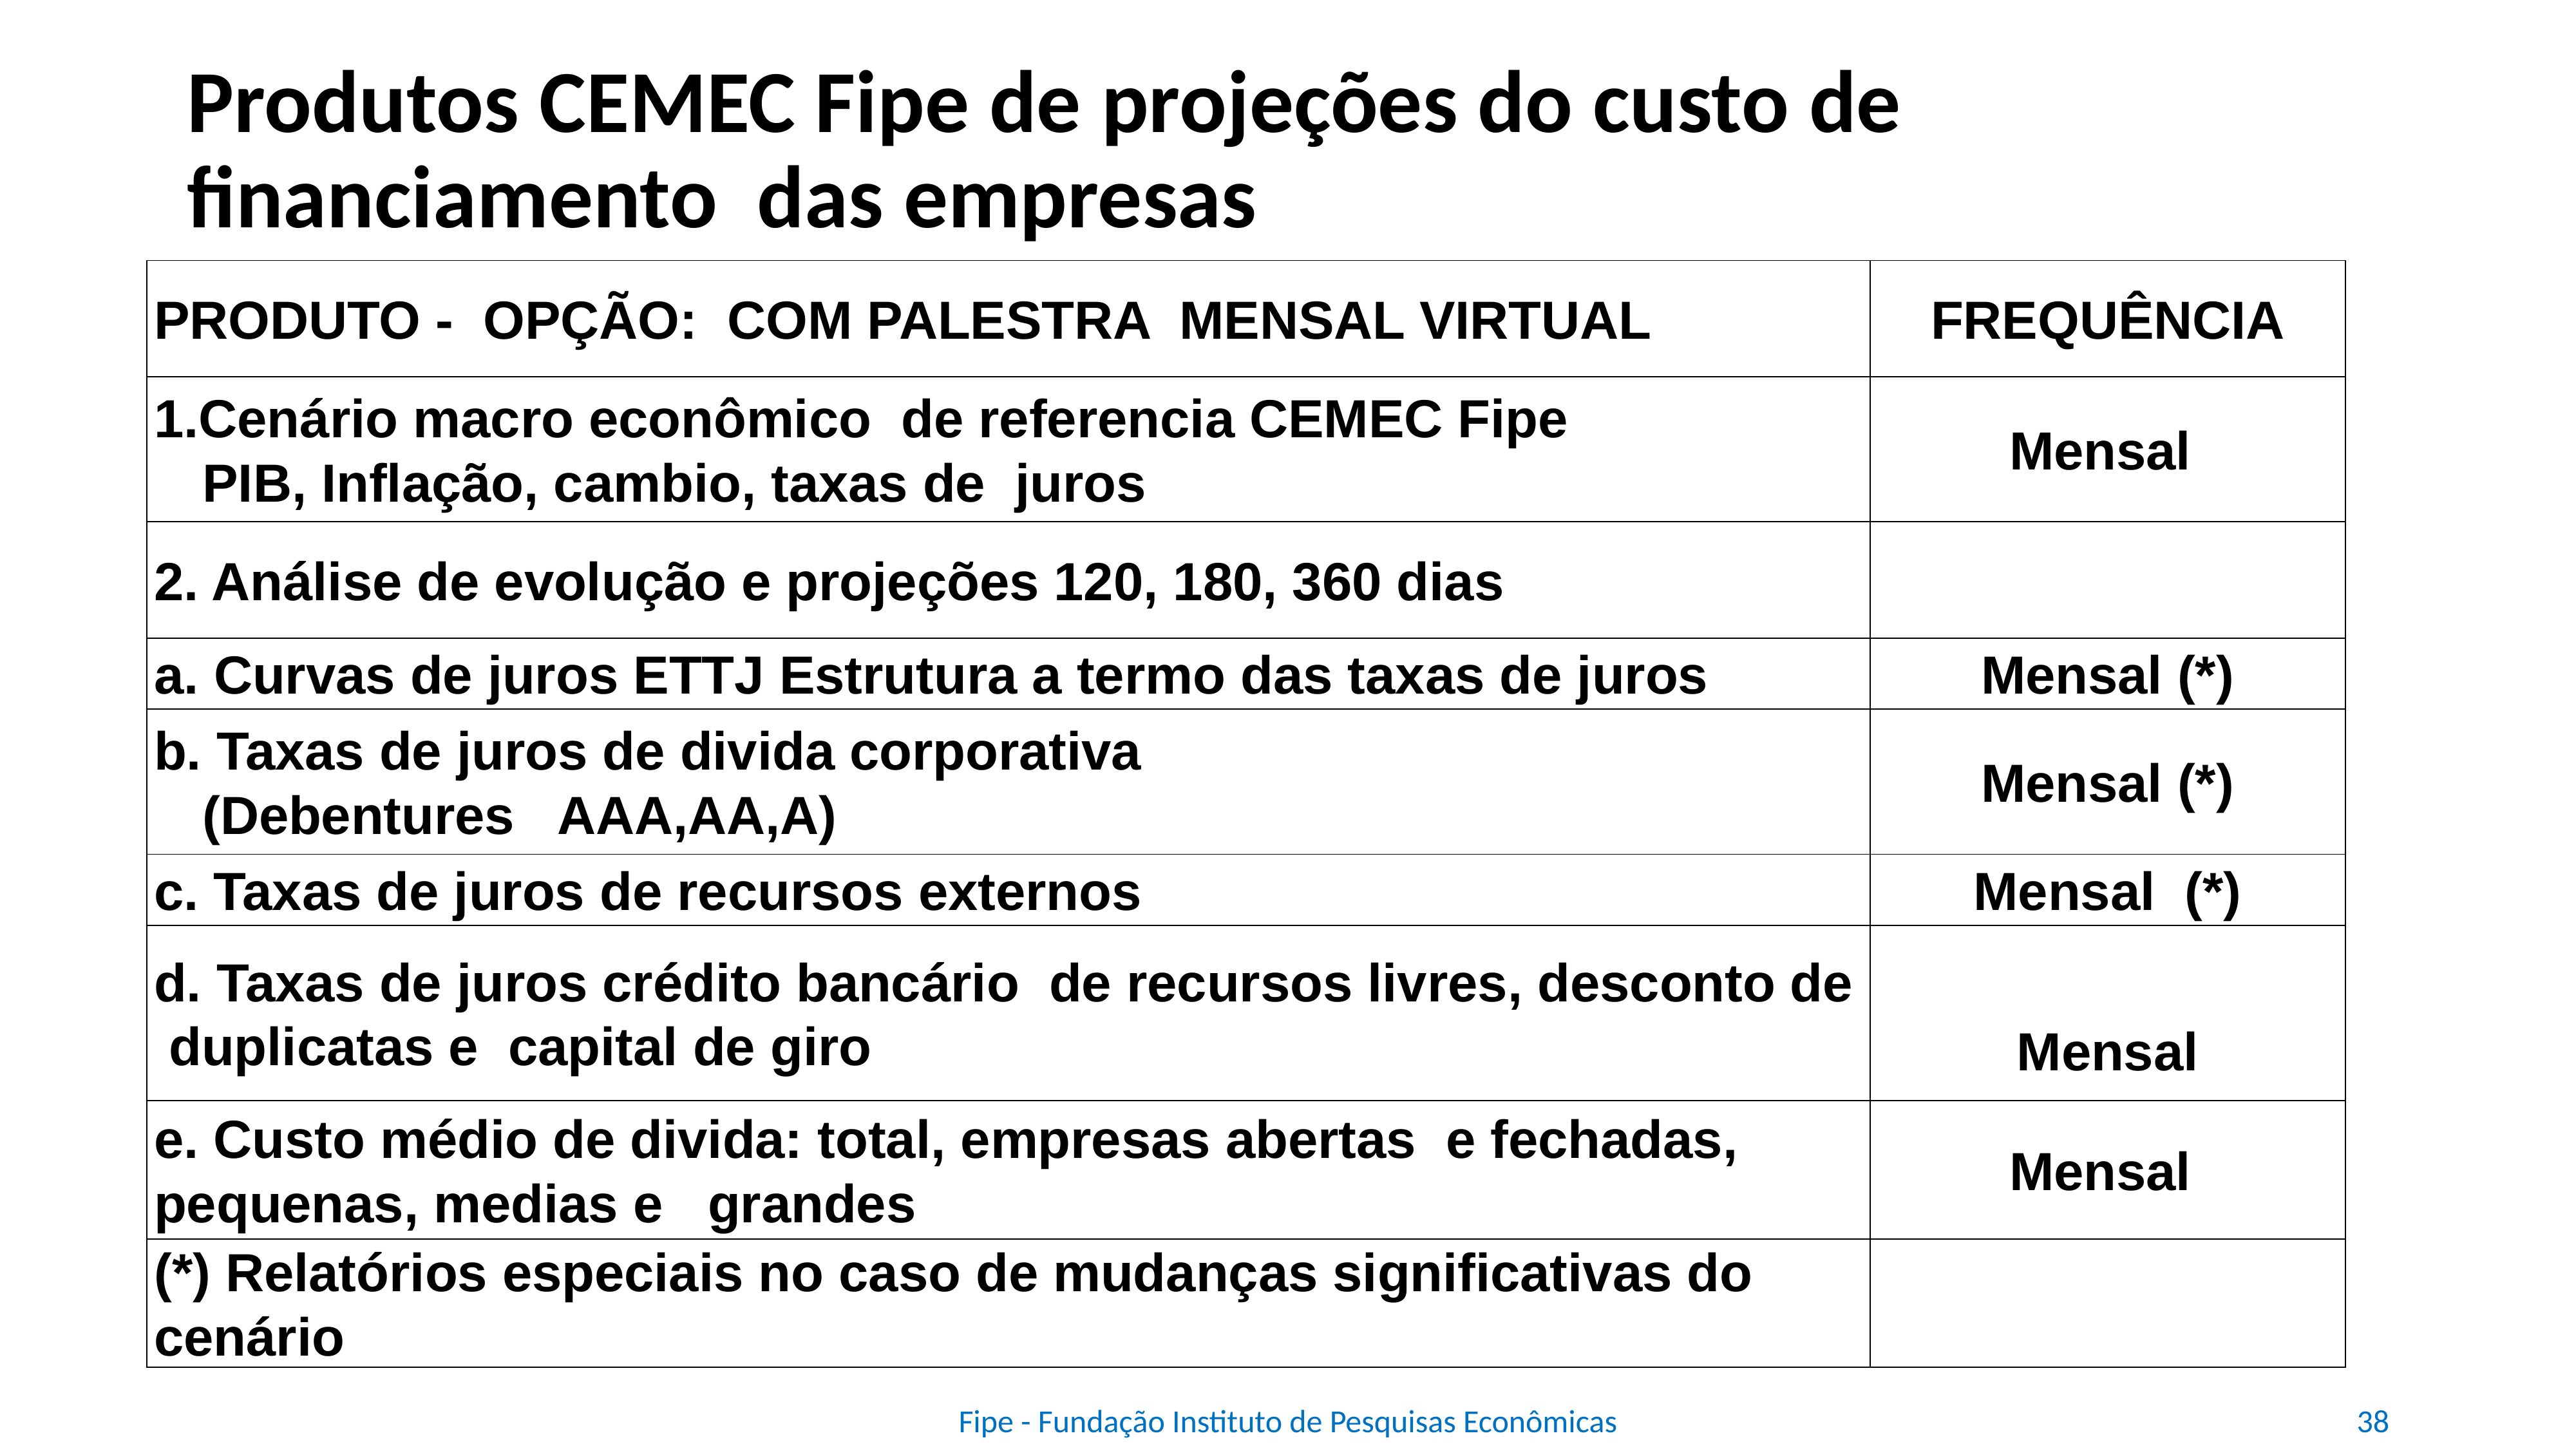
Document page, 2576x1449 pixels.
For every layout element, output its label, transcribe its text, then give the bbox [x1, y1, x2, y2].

table_cell b. Taxas de juros de divida corporativa (Debentures AAA,AA,A) [147, 710, 1870, 854]
table_header FREQUÊNCIA [1871, 261, 2345, 376]
table_cell Mensal (*) [1871, 710, 2345, 854]
table_cell 2. Análise de evolução e projeções 120, 180, 360 dias [147, 522, 1870, 638]
table_cell d. Taxas de juros crédito bancário de recursos livres, desconto de duplicatas e capital de giro [147, 926, 1870, 1100]
table_cell [1871, 522, 2345, 638]
table_cell Mensal [1871, 377, 2345, 521]
title Produtos CEMEC Fipe de projeções do custo de financiamento das empresas [177, 42, 2399, 261]
table_cell Cenário macro econômico de referencia CEMEC Fipe PIB, Inflação, cambio, taxas de juros [147, 377, 1870, 521]
slide_number 38 [1819, 1381, 2399, 1449]
table_cell (*) Relatórios especiais no caso de mudanças significativas do cenário [147, 1240, 1870, 1367]
table_cell Mensal (*) [1871, 855, 2345, 925]
table_cell Mensal (*) [1871, 639, 2345, 708]
table_cell e. Custo médio de divida: total, empresas abertas e fechadas, pequenas, medias e grandes [147, 1101, 1870, 1238]
table_cell [1871, 1240, 2345, 1367]
table_cell Mensal [1871, 926, 2345, 1100]
table_cell Mensal [1871, 1101, 2345, 1238]
table_cell c. Taxas de juros de recursos externos [147, 855, 1870, 925]
table_header PRODUTO - OPÇÃO: COM PALESTRA MENSAL VIRTUAL [147, 261, 1870, 376]
table_cell Curvas de juros ETTJ Estrutura a termo das taxas de juros [147, 639, 1870, 708]
footer Fipe - Fundação Instituto de Pesquisas Econômicas [853, 1381, 1723, 1449]
